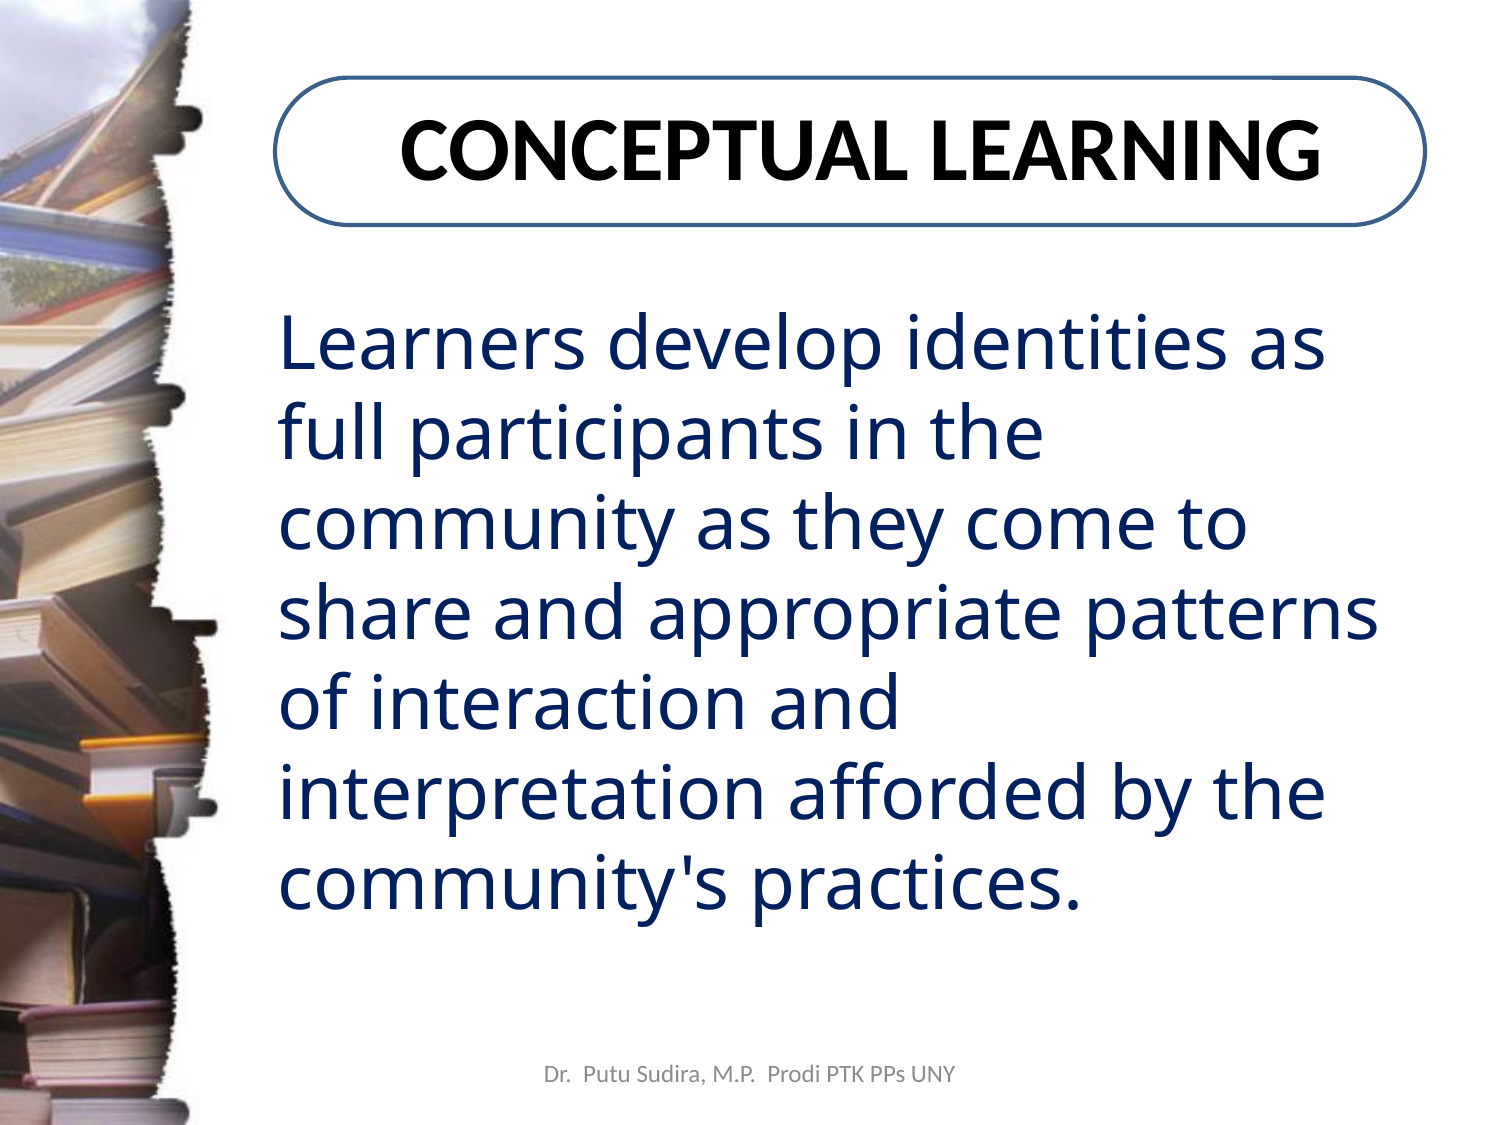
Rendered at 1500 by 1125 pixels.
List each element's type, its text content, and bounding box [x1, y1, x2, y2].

title CONCEPTUAL LEARNING [1360, 75, 1413, 106]
text_box [272, 75, 1428, 228]
picture [0, 0, 1500, 1125]
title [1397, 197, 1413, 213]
footer Dr. Putu Sudira, M.P. Prodi PTK PPs UNY [512, 1042, 988, 1103]
subtitle Learners develop identities as full participants in the community as they come to share and appropriate patterns of interaction and interpretation afforded by the community's practices. [262, 287, 1413, 1013]
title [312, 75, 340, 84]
